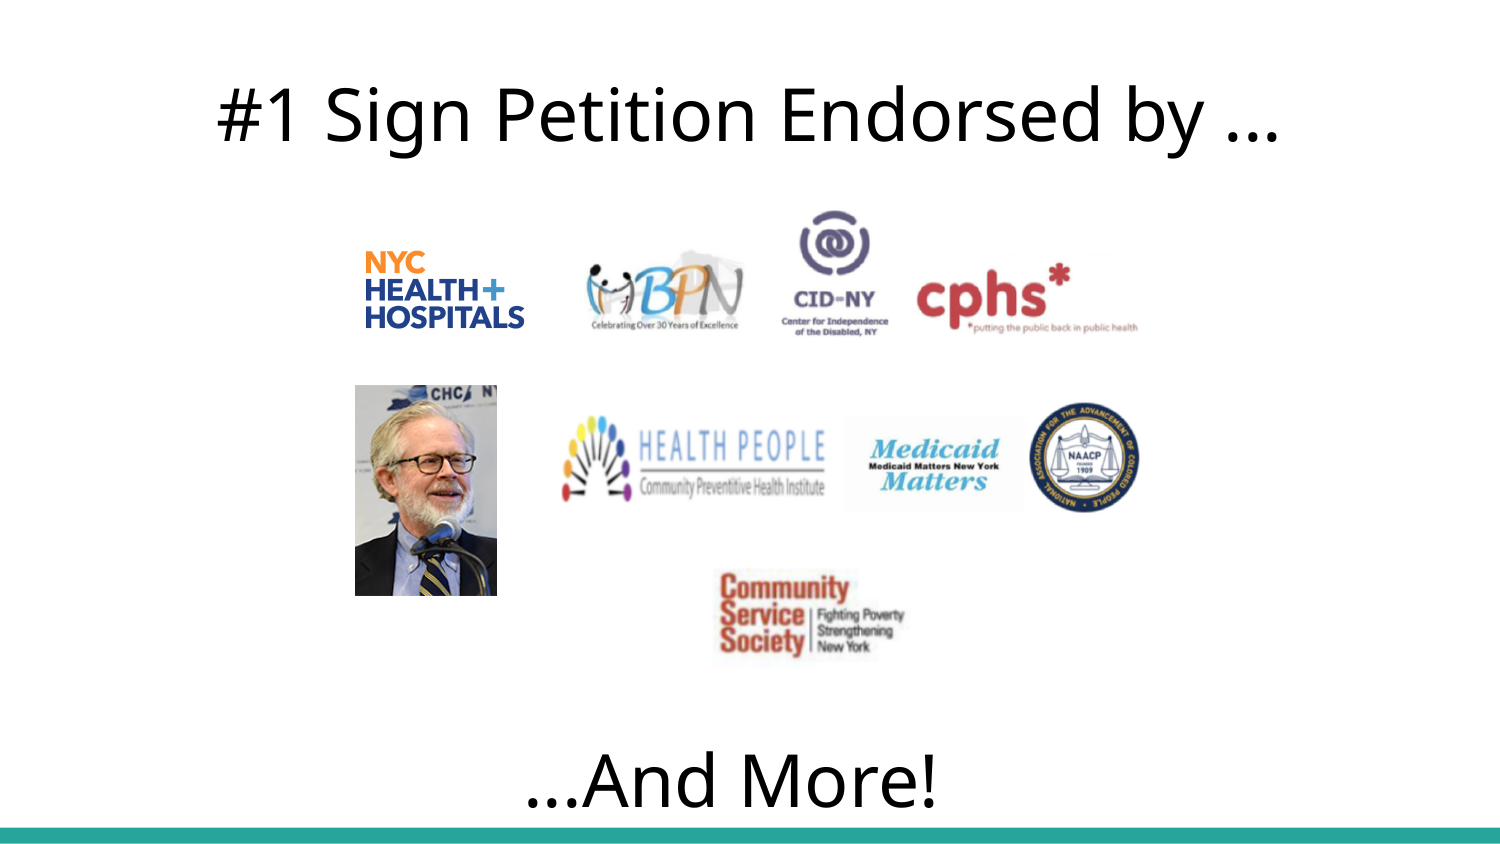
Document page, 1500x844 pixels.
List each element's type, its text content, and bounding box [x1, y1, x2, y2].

picture [355, 385, 497, 596]
title ...And More! [32, 719, 1431, 820]
picture [324, 191, 1154, 373]
title #1 Sign Petition Endorsed by ... [51, 53, 1449, 154]
picture [683, 545, 946, 711]
picture [520, 383, 1186, 538]
